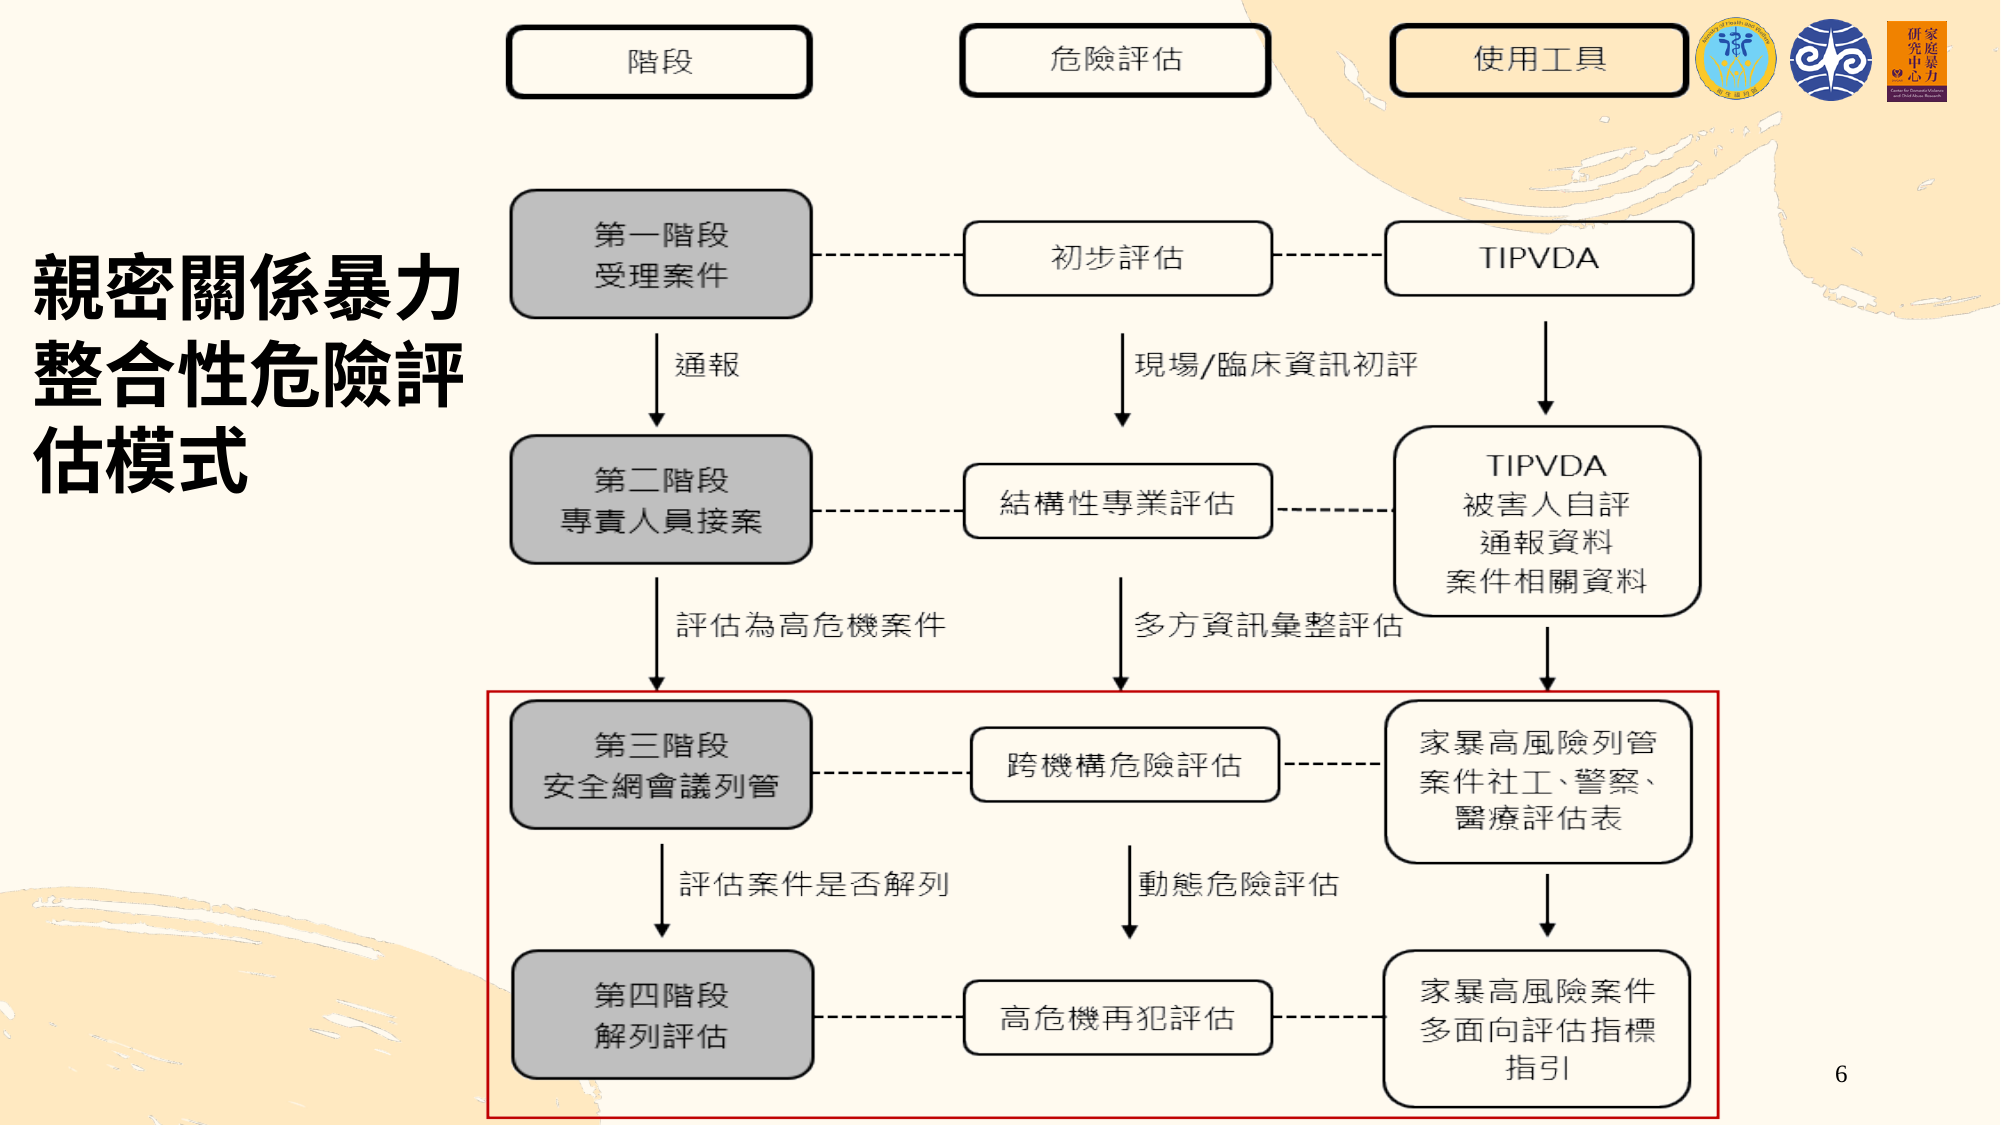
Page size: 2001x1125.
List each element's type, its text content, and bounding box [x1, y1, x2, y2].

slide_number 6 [1731, 1042, 1863, 1103]
text_box 親密關係暴力整合性危險評估模式 [17, 235, 474, 510]
picture [0, 0, 2001, 1125]
